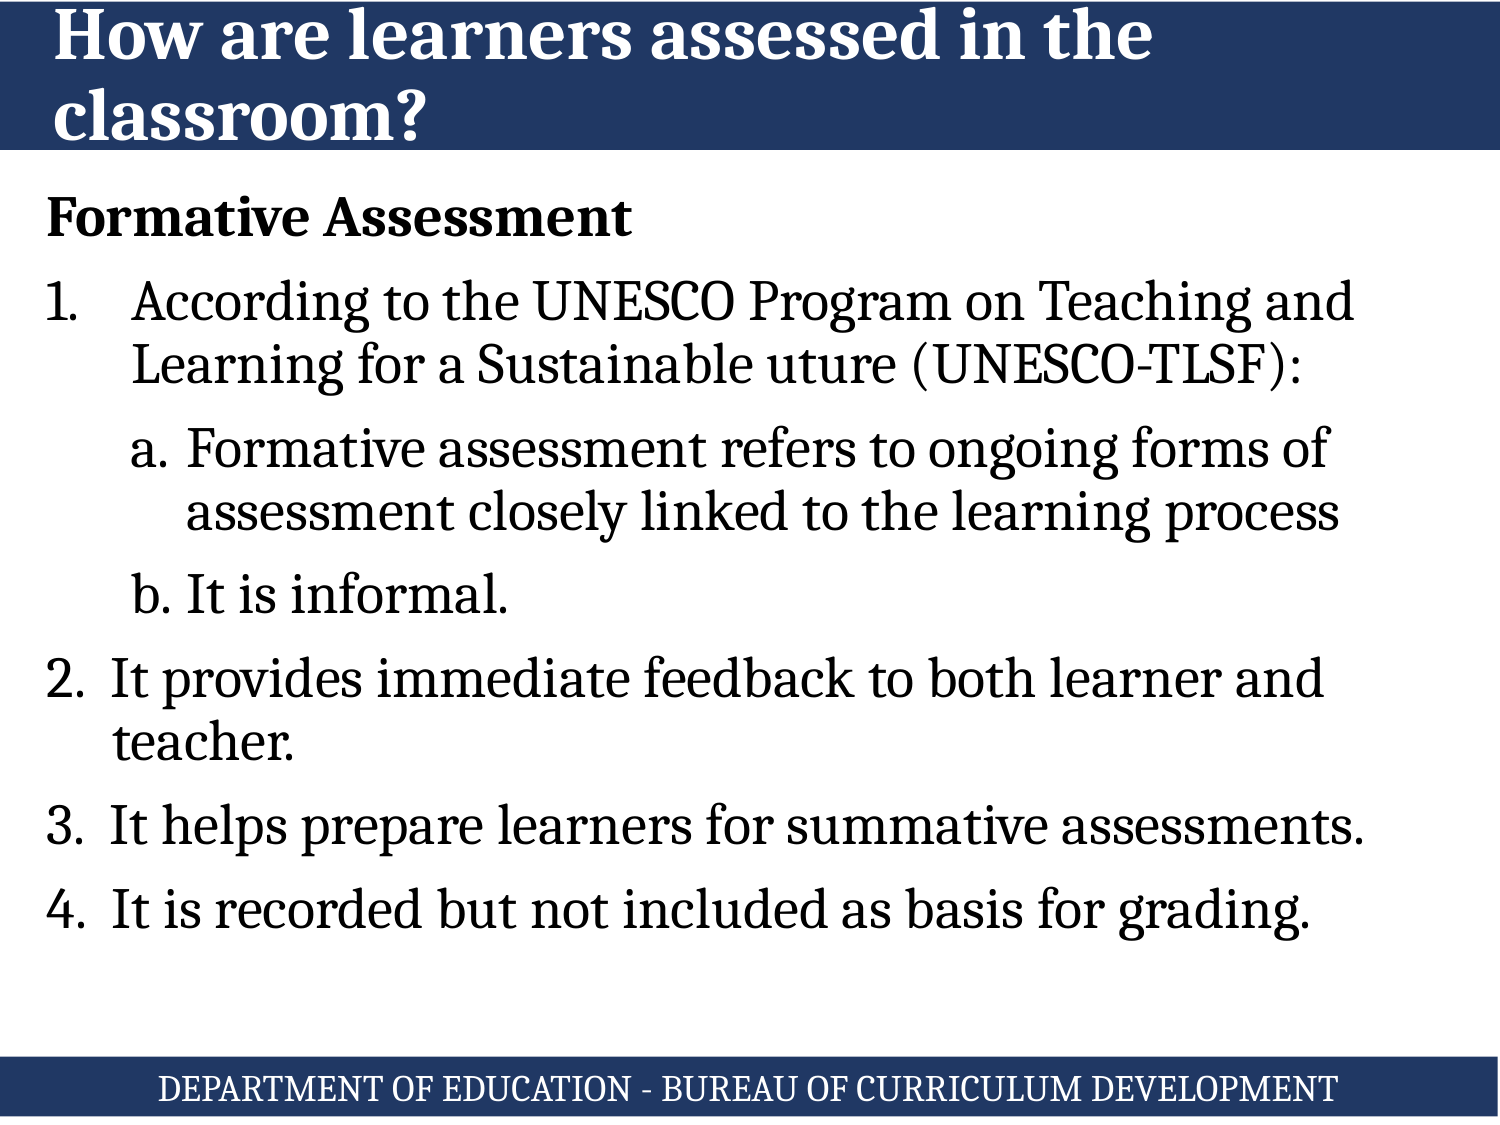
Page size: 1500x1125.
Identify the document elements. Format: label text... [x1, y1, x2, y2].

title How are learners assessed in the classroom? [0, 1, 1500, 150]
list Formative Assessment According to the UNESCO Program on Teaching and Learning for a Sustainable uture (UNESCO-TLSF): Formative assessment refers to ongoing forms of assessment closely linked to the learning process It is informal. 2. It provides immediate feedback to both learner and teacher. 3. It helps prepare learners for summative assessments. 4. It is recorded but not included as basis for grading. [31, 178, 1468, 998]
